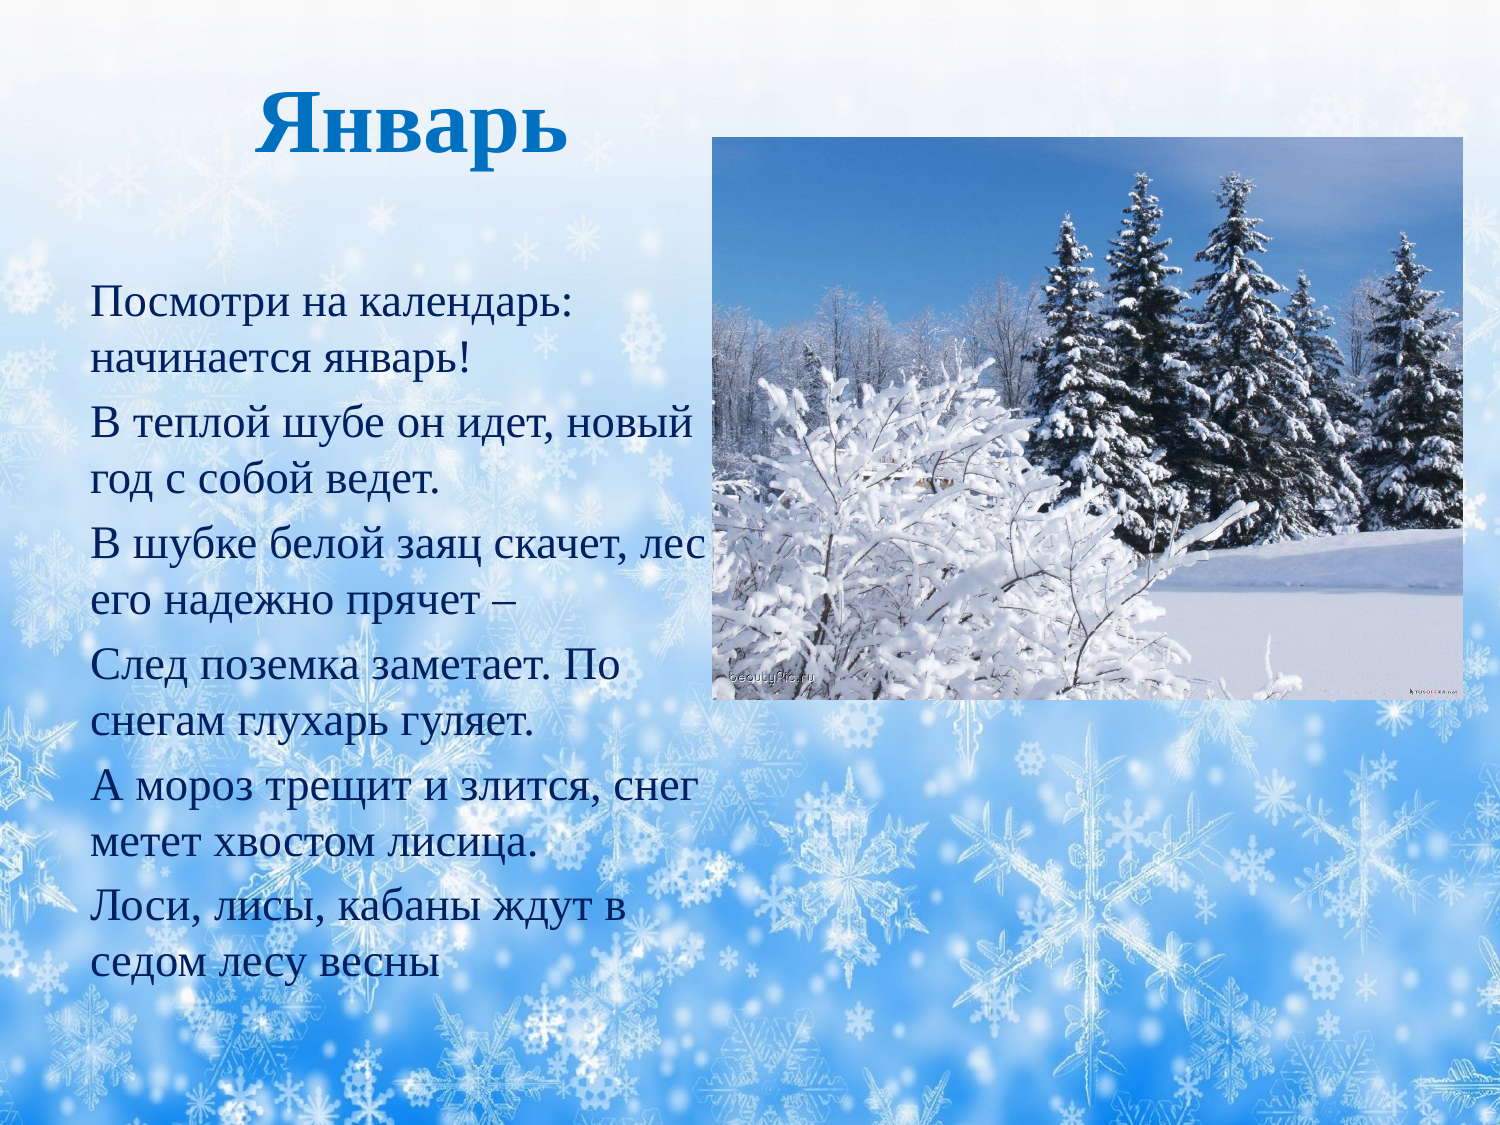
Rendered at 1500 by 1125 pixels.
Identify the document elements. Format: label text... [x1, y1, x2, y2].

picture [0, 0, 1500, 1125]
title Январь [75, 45, 750, 188]
list Посмотри на календарь: начинается январь! В теплой шубе он идет, новый год с собой ведет. В шубке белой заяц скачет, лес его надежно прячет – След поземка заметает. По снегам глухарь гуляет. А мороз трещит и злится, снег метет хвостом лисица. Лоси, лисы, кабаны ждут в седом лесу весны [75, 262, 725, 1005]
